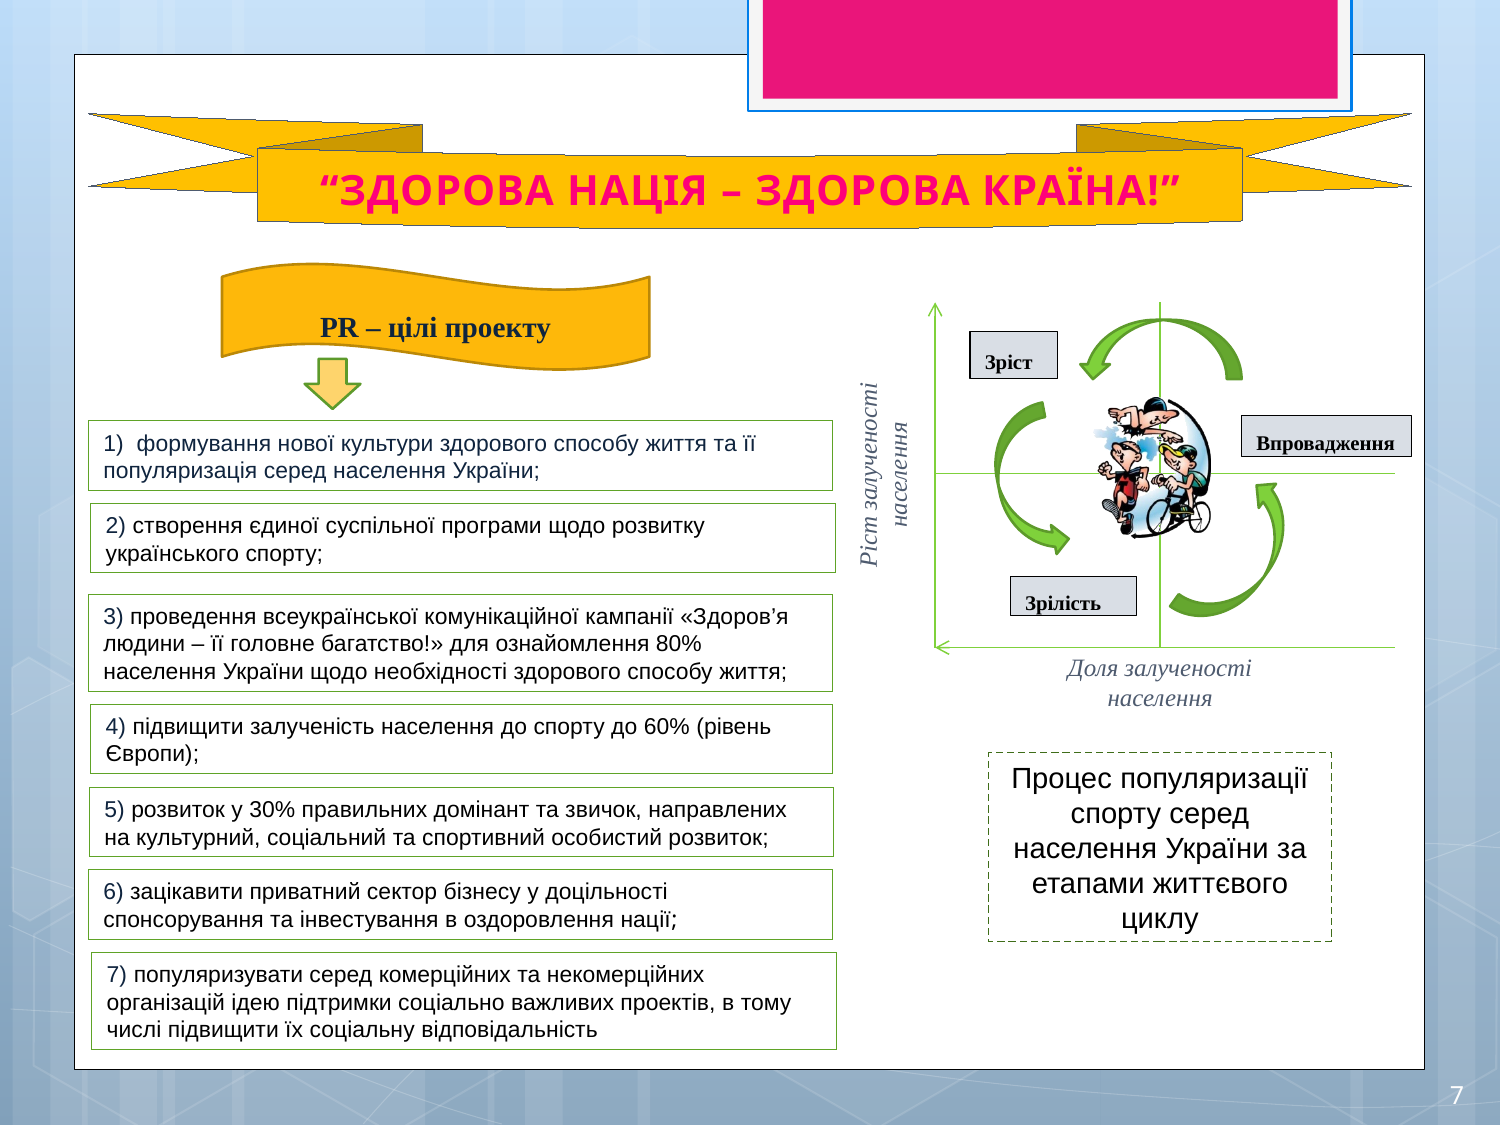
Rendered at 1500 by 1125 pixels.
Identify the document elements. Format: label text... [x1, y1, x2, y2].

text_box “ЗДОРОВА НАЦІЯ – ЗДОРОВА КРАЇНА!” [88, 113, 1412, 229]
text_box 7 [1435, 1065, 1495, 1125]
text_box Процес популяризації спорту серед населення України за етапами життєвого циклу [988, 752, 1332, 942]
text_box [844, 302, 1412, 729]
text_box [88, 263, 837, 1052]
